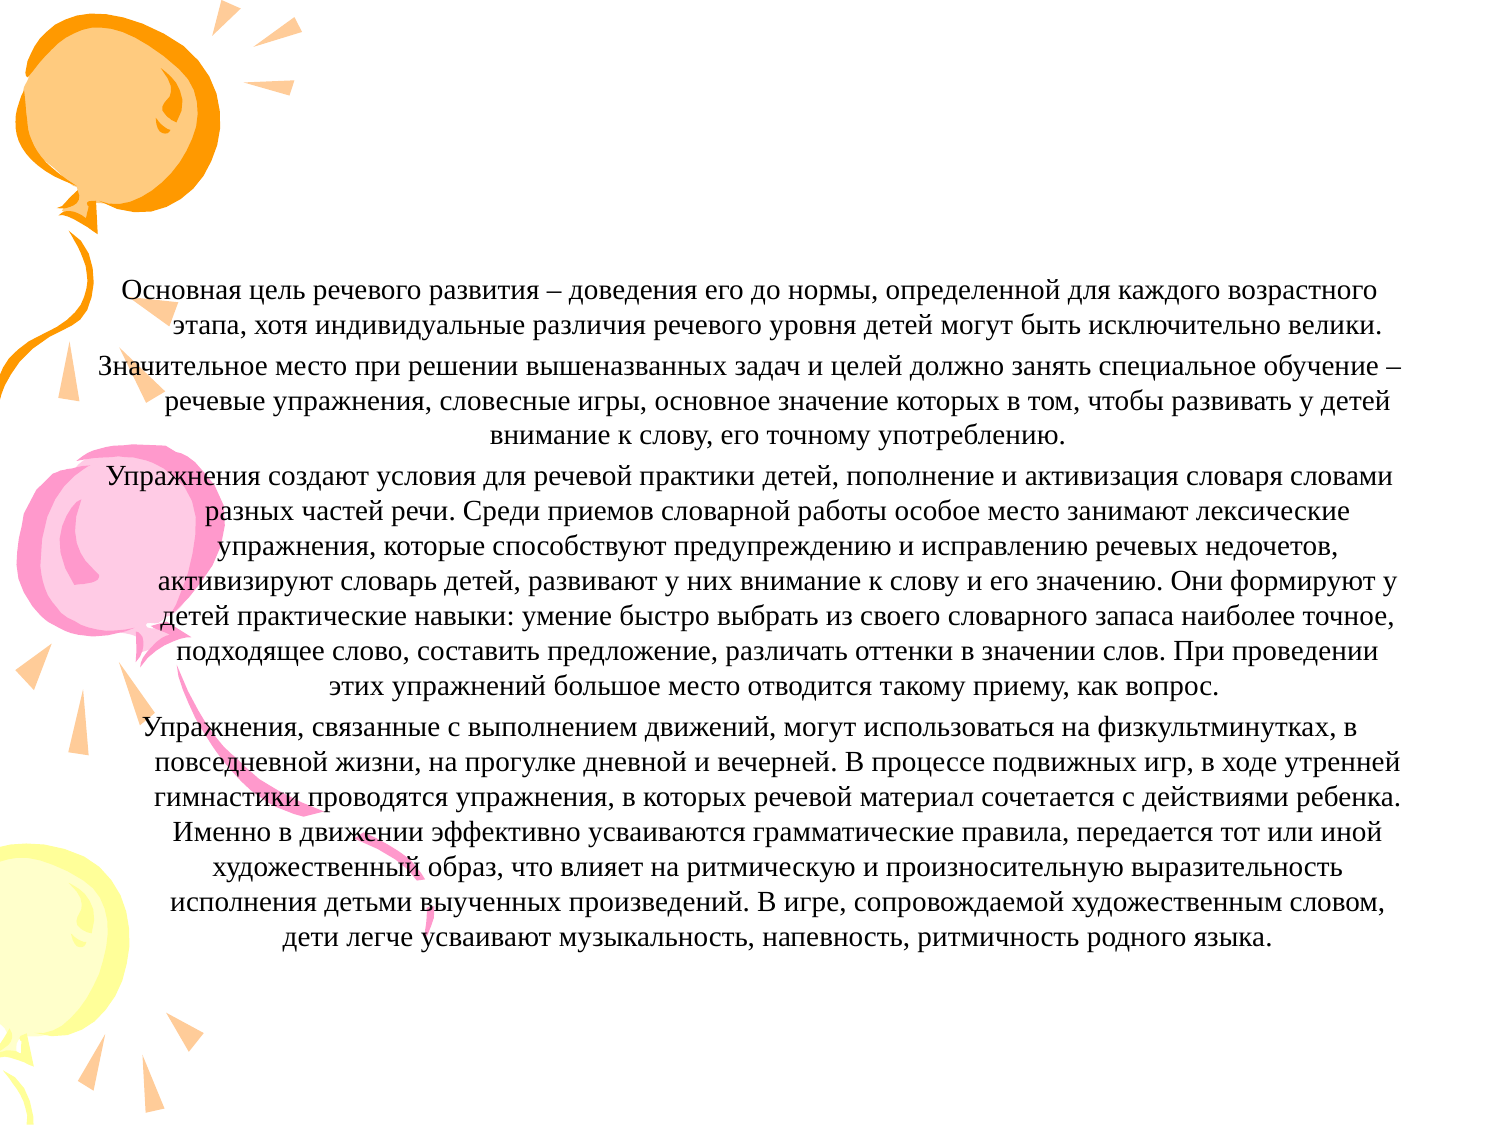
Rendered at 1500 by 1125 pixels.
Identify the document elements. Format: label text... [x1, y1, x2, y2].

list Основная цель речевого развития – доведения его до нормы, определенной для каждого возрастного этапа, хотя индивидуальные различия речевого уровня детей могут быть исключительно велики. Значительное место при решении вышеназванных задач и целей должно занять специальное обучение – речевые упражнения, словесные игры, основное значение которых в том, чтобы развивать у детей внимание к слову, его точному употреблению. Упражнения создают условия для речевой практики детей, пополнение и активизация словаря словами разных частей речи. Среди приемов словарной работы особое место занимают лексические упражнения, которые способствуют предупреждению и исправлению речевых недочетов, активизируют словарь детей, развивают у них внимание к слову и его значению. Они формируют у детей практические навыки: умение быстро выбрать из своего словарного запаса наиболее точное, подходящее слово, составить предложение, различать оттенки в значении слов. При проведении этих упражнений большое место отводится такому приему, как вопрос. Упражнения, связанные с выполнением движений, могут использоваться на физкультминутках, в повседневной жизни, на прогулке дневной и вечерней. В процессе подвижных игр, в ходе утренней гимнастики проводятся упражнения, в которых речевой материал сочетается с действиями ребенка. Именно в движении эффективно усваиваются грамматические правила, передается тот или иной художественный образ, что влияет на ритмическую и произносительную выразительность исполнения детьми выученных произведений. В игре, сопровождаемой художественным словом, дети легче усваивают музыкальность, напевность, ритмичность родного языка. [75, 262, 1425, 994]
